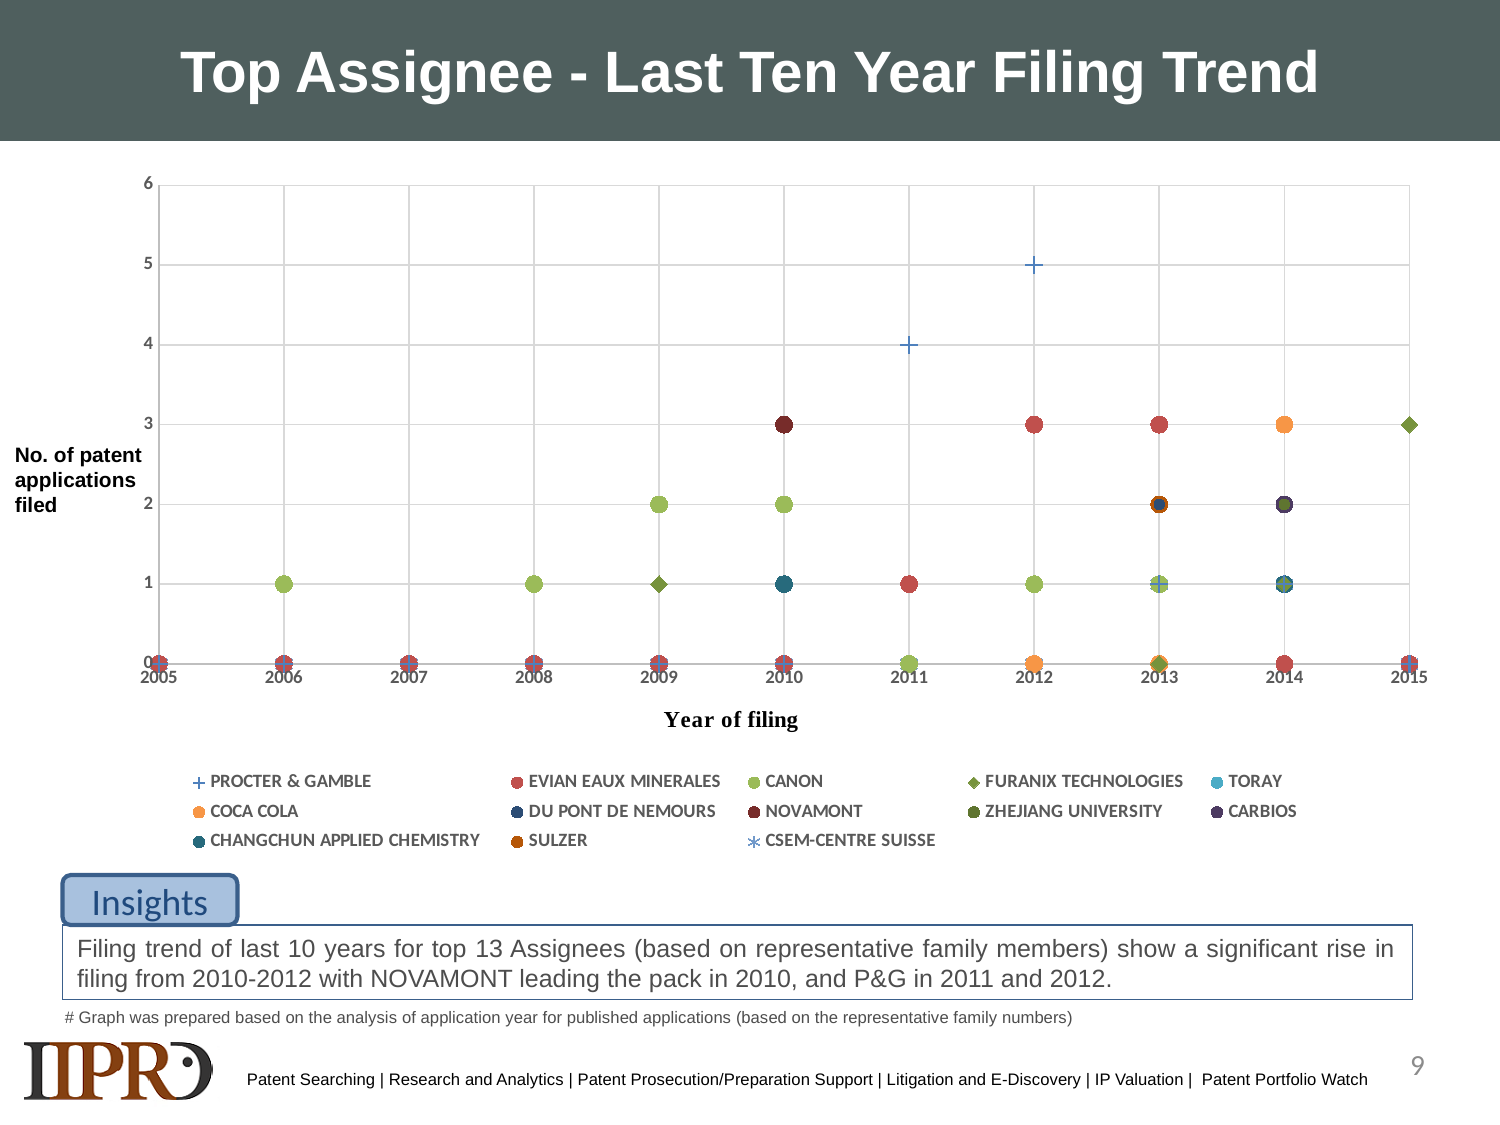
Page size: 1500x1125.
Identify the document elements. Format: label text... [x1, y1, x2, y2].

picture [14, 1029, 220, 1113]
slide_number 9 [1079, 1046, 1425, 1103]
picture [0, 0, 1500, 141]
footer Patent Searching | Research and Analytics | Patent Prosecution/Preparation Support | Litigation and E-Discovery | IP Valuation | Patent Portfolio Watch [212, 1068, 1400, 1125]
text_box No. of patent applications filed [0, 434, 44, 524]
chart [49, 162, 1451, 863]
text_box # Graph was prepared based on the analysis of application year for published applications (based on the representative family numbers) [49, 999, 1500, 1035]
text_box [62, 874, 1413, 1001]
title Top Assignee - Last Ten Year Filing Trend [61, 33, 1438, 106]
